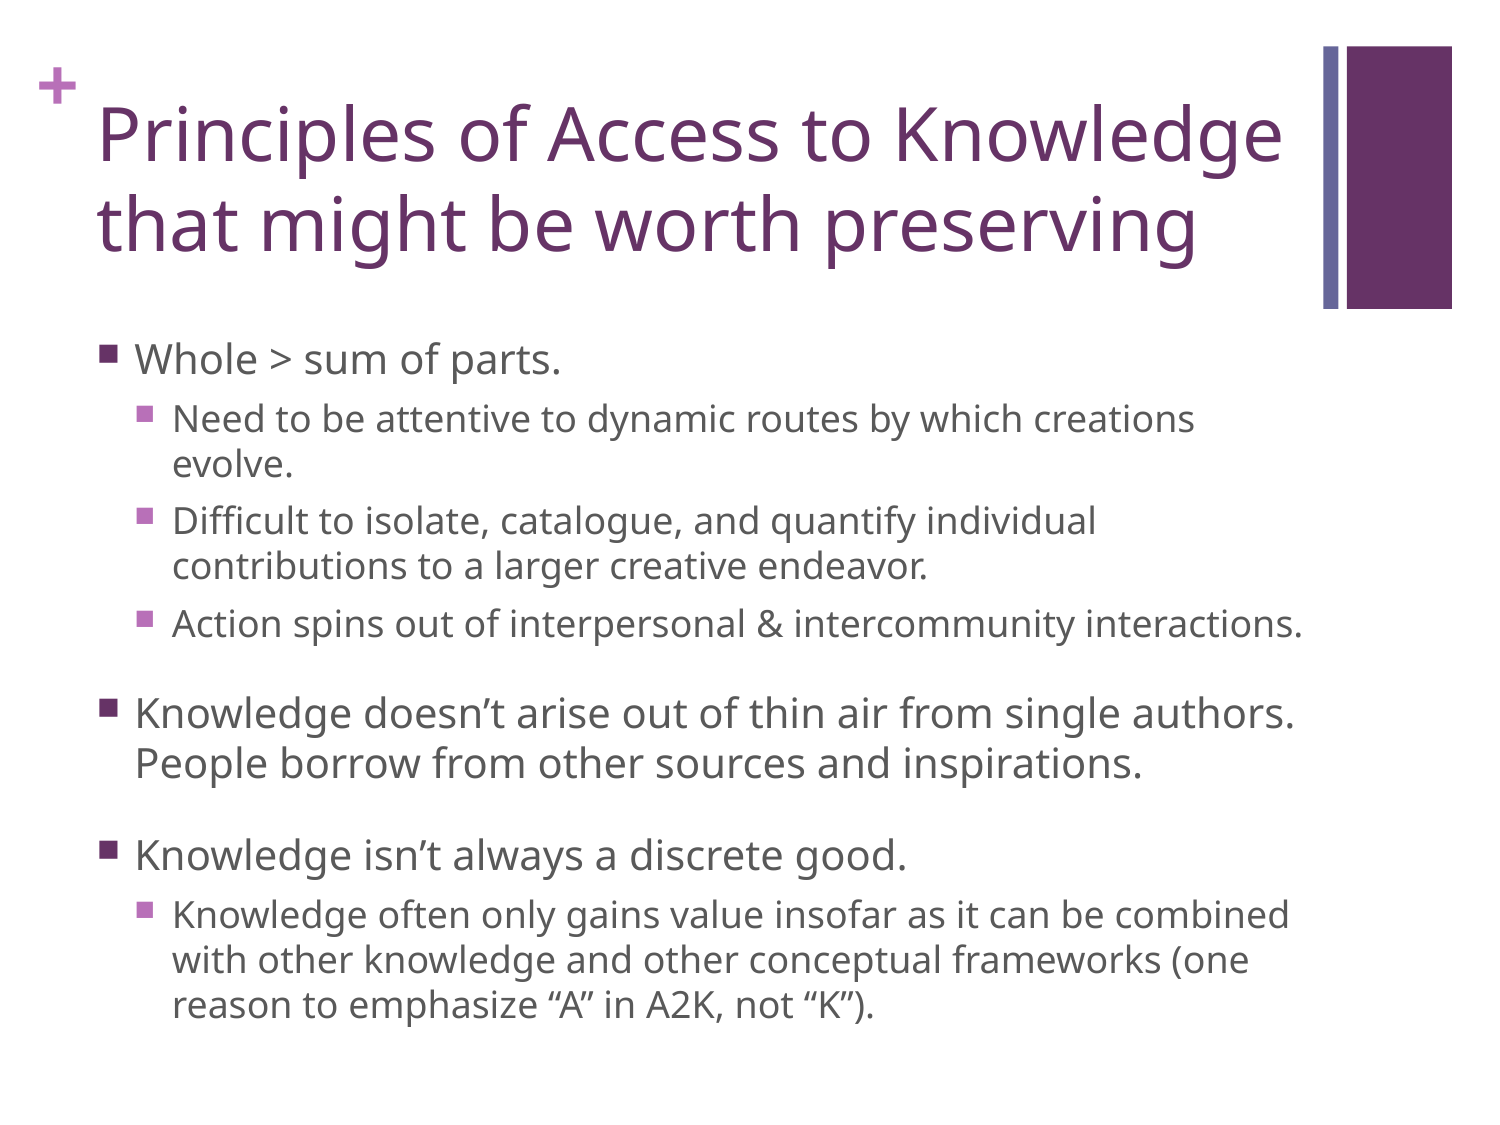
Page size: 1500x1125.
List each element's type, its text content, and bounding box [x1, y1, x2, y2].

title Principles of Access to Knowledge that might be worth preserving [81, 79, 1322, 263]
list Whole > sum of parts. Need to be attentive to dynamic routes by which creations evolve. Difficult to isolate, catalogue, and quantify individual contributions to a larger creative endeavor. Action spins out of interpersonal & intercommunity interactions. Knowledge doesn’t arise out of thin air from single authors. People borrow from other sources and inspirations. Knowledge isn’t always a discrete good. Knowledge often only gains value insofar as it can be combined with other knowledge and other conceptual frameworks (one reason to emphasize “A” in A2K, not “K”). [81, 324, 1322, 1006]
